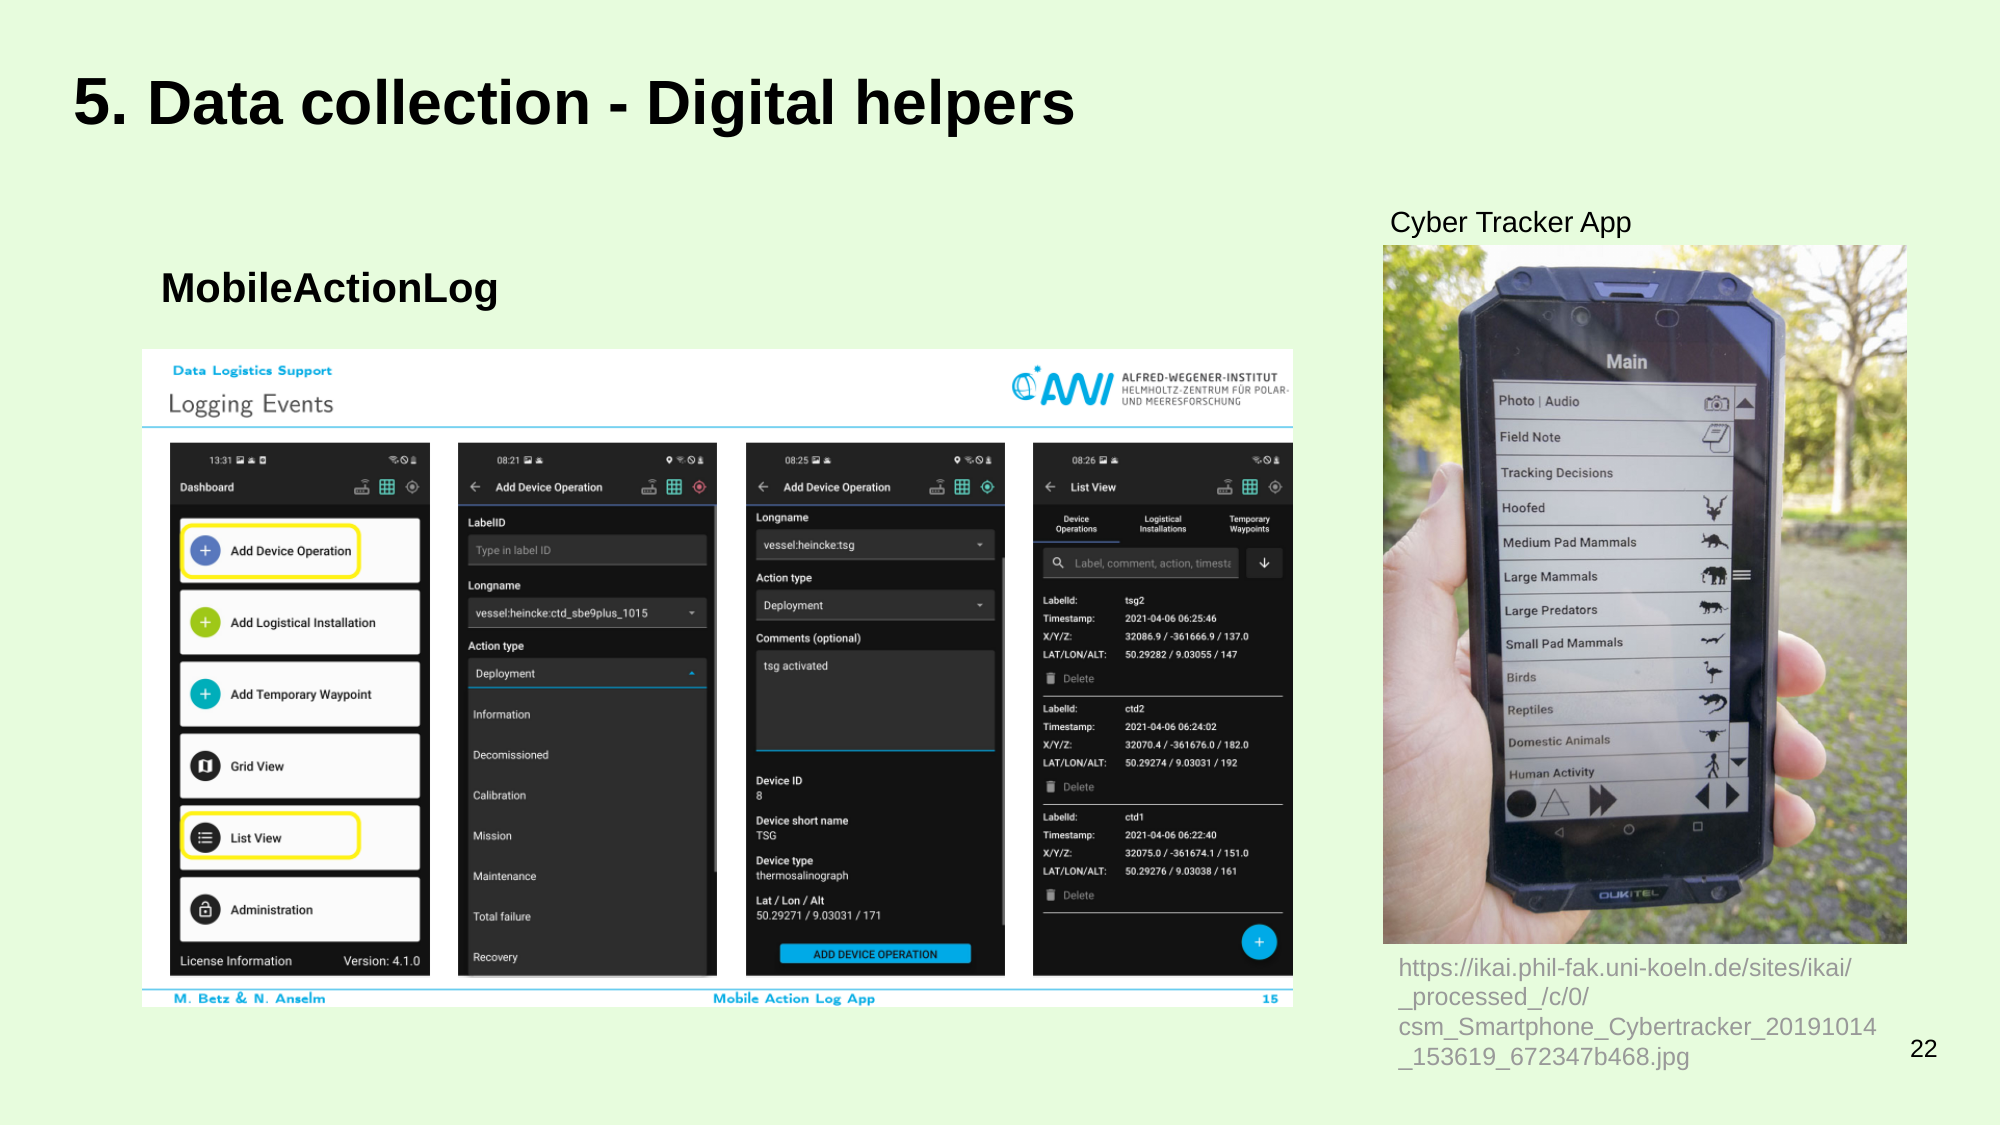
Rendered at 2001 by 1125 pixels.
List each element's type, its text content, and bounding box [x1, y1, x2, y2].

picture [1383, 245, 1908, 944]
slide_number ‹#› [1907, 1023, 1950, 1073]
text_box Cyber Tracker App [1375, 187, 1868, 253]
text_box MobileActionLog [84, 245, 577, 326]
text_box https://ikai.phil-fak.uni-koeln.de/sites/ikai/_processed_/c/0/csm_Smartphone_Cybertracker_20191014_153619_672347b468.jpg [1383, 951, 1907, 1086]
picture [142, 348, 1294, 1007]
title 5. Data collection - Digital helpers [50, 50, 1839, 169]
